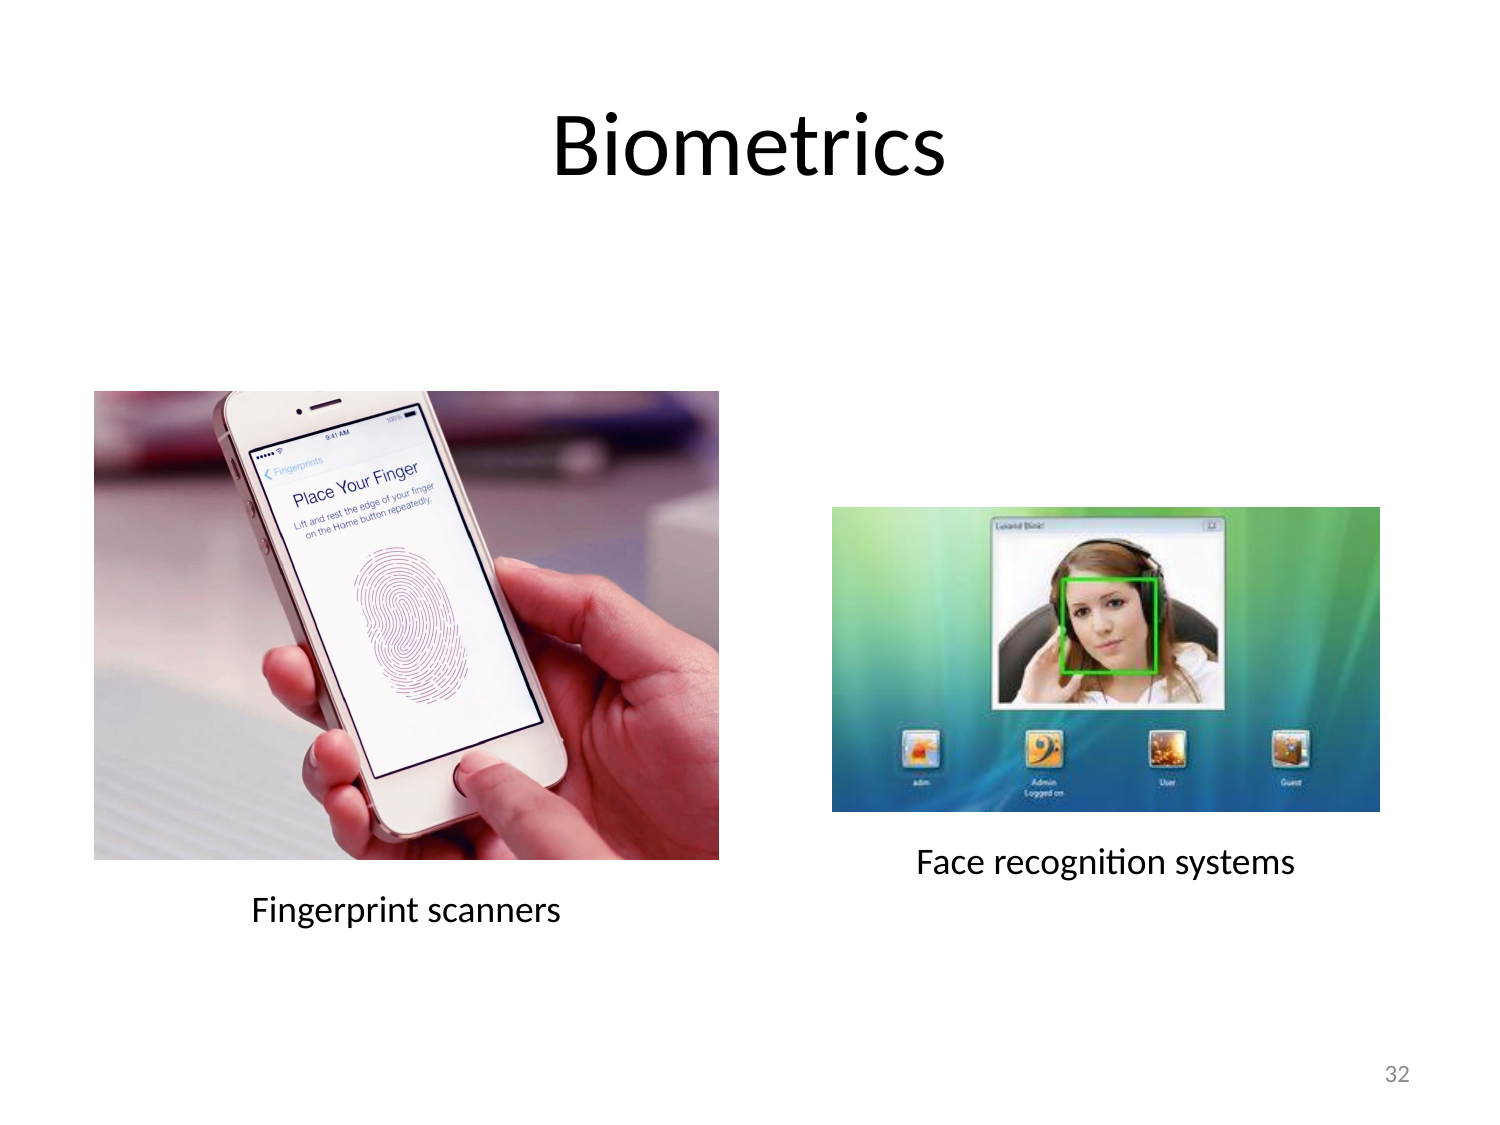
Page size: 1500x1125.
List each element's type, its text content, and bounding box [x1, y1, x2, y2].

title Biometrics [75, 45, 1425, 233]
slide_number 32 [1074, 1042, 1425, 1103]
text_box Fingerprint scanners [144, 877, 669, 938]
picture [832, 507, 1380, 813]
picture [93, 390, 719, 860]
text_box Face recognition systems [812, 829, 1400, 890]
